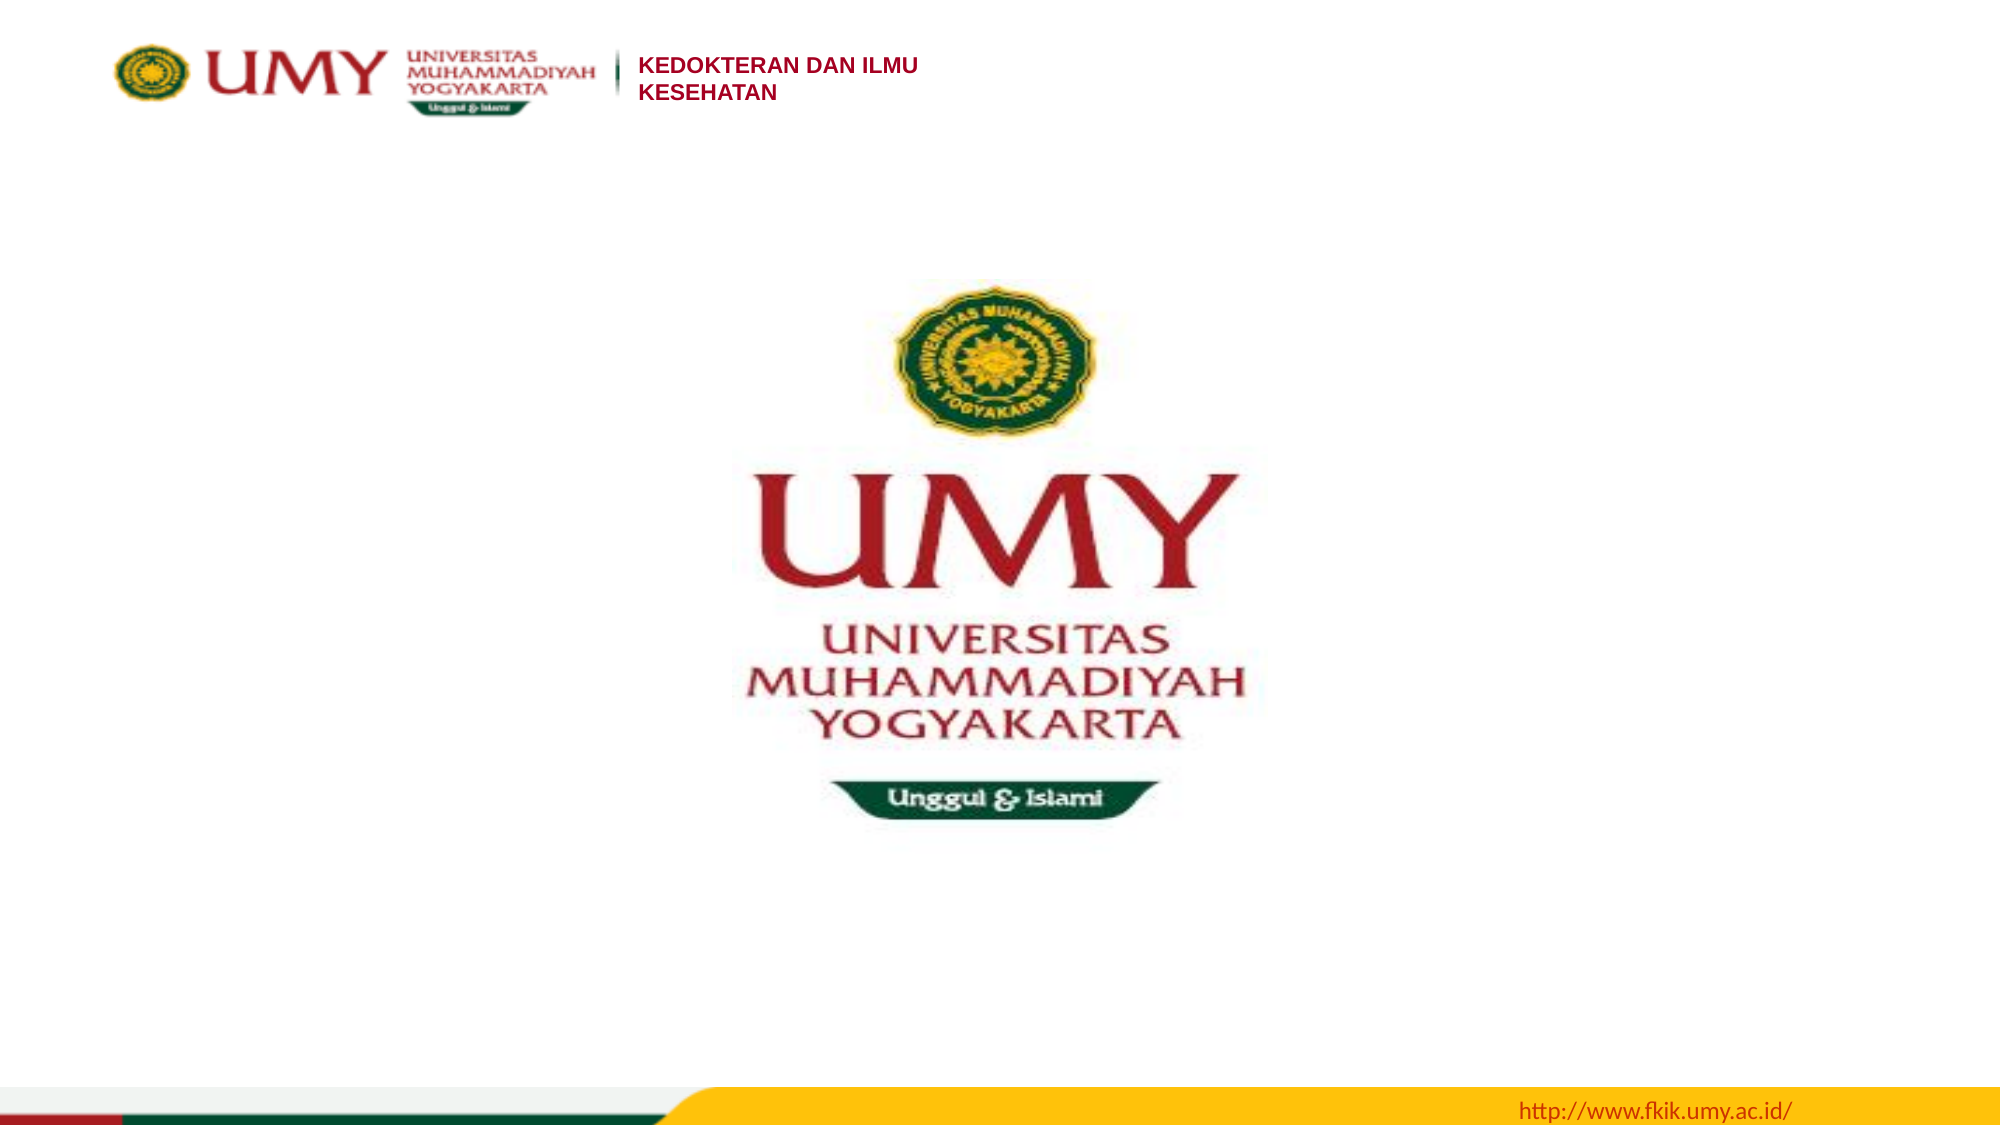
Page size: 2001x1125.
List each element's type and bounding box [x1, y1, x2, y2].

picture [0, 0, 2000, 157]
picture [0, 1087, 2000, 1125]
picture [732, 279, 1268, 858]
